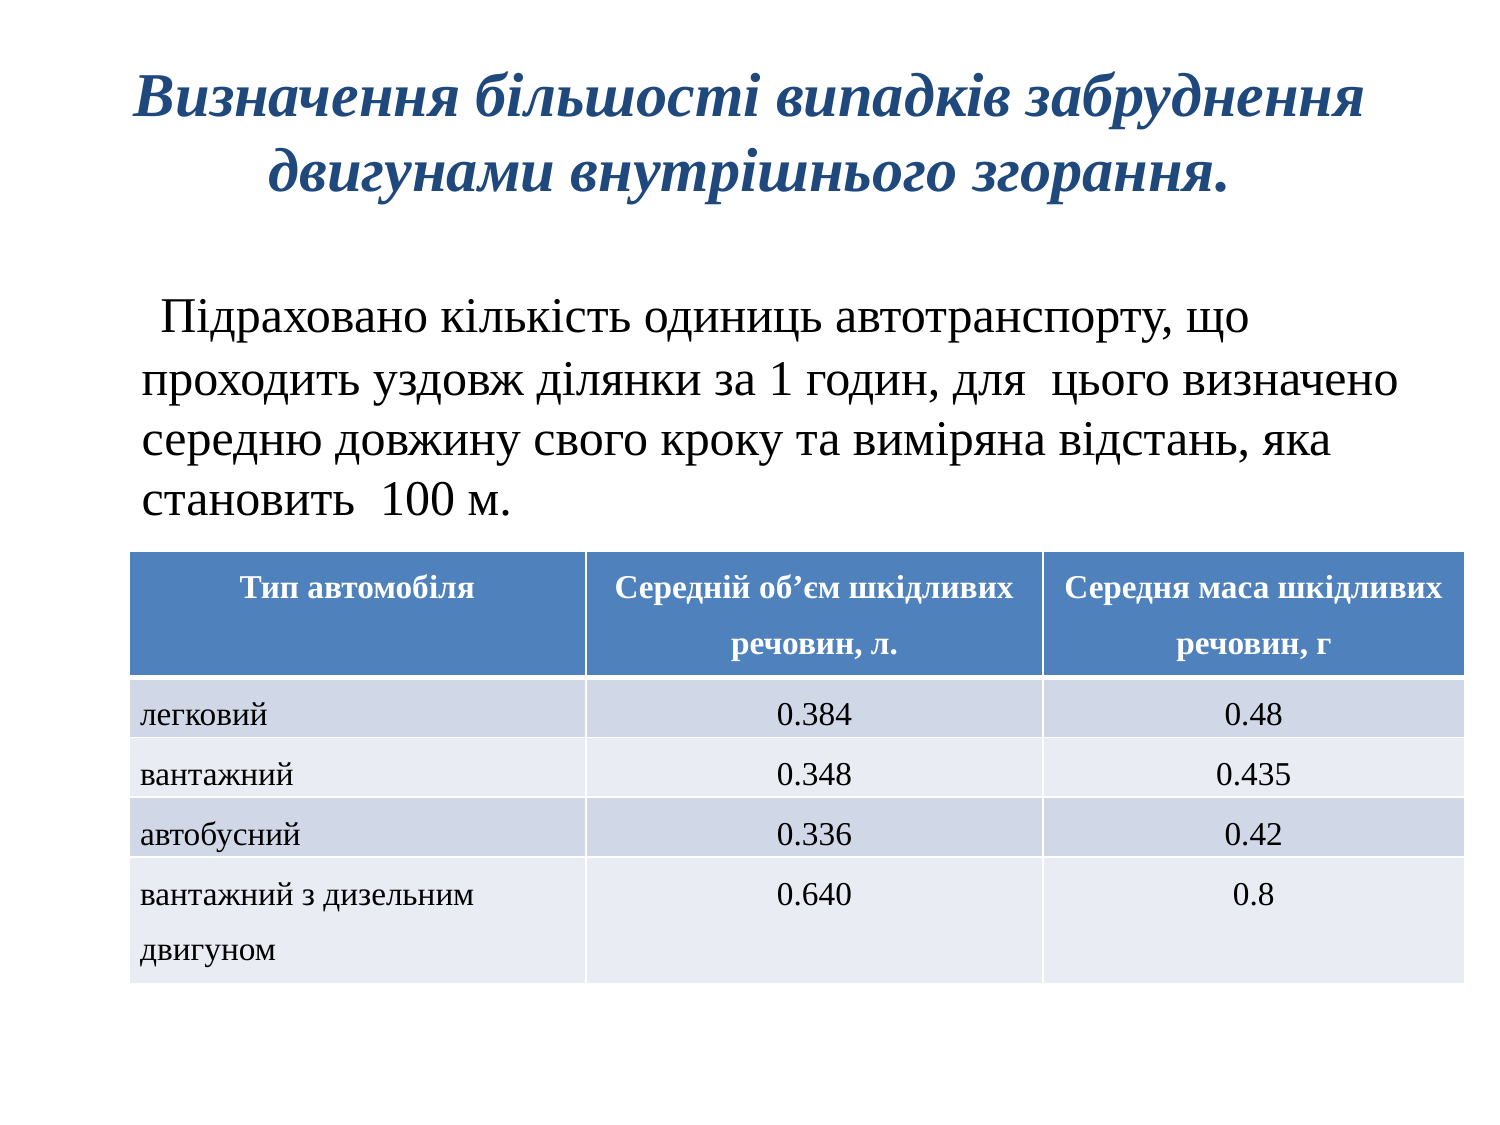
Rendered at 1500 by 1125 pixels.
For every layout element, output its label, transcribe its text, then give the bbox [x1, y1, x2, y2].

table_cell 0.8 [1044, 858, 1464, 983]
list Підраховано кількість одиниць автотранспорту, що проходить уздовж ділянки за 1 годин, для цього визначено середню довжину свого кроку та виміряна відстань, яка становить 100 м. [70, 257, 1421, 1001]
table_cell 0.48 [1044, 680, 1464, 737]
table_cell 0.640 [587, 858, 1042, 983]
table_cell легковий [130, 680, 585, 737]
table_cell 0.435 [1044, 738, 1464, 796]
table_header Середній об’єм шкідливих речовин, л. [587, 552, 1042, 675]
table_cell автобусний [130, 798, 585, 856]
table_cell 0.384 [587, 680, 1042, 737]
table_cell 0.336 [587, 798, 1042, 856]
table_cell вантажний з дизельним двигуном [130, 858, 585, 983]
table_header Тип автомобіля [130, 552, 585, 675]
table_header Середня маса шкідливих речовин, г [1044, 552, 1464, 675]
title Визначення більшості випадків забруднення двигунами внутрішнього згорання. [75, 45, 1425, 305]
table_cell 0.348 [587, 738, 1042, 796]
table_cell вантажний [130, 738, 585, 796]
table_cell 0.42 [1044, 798, 1464, 856]
